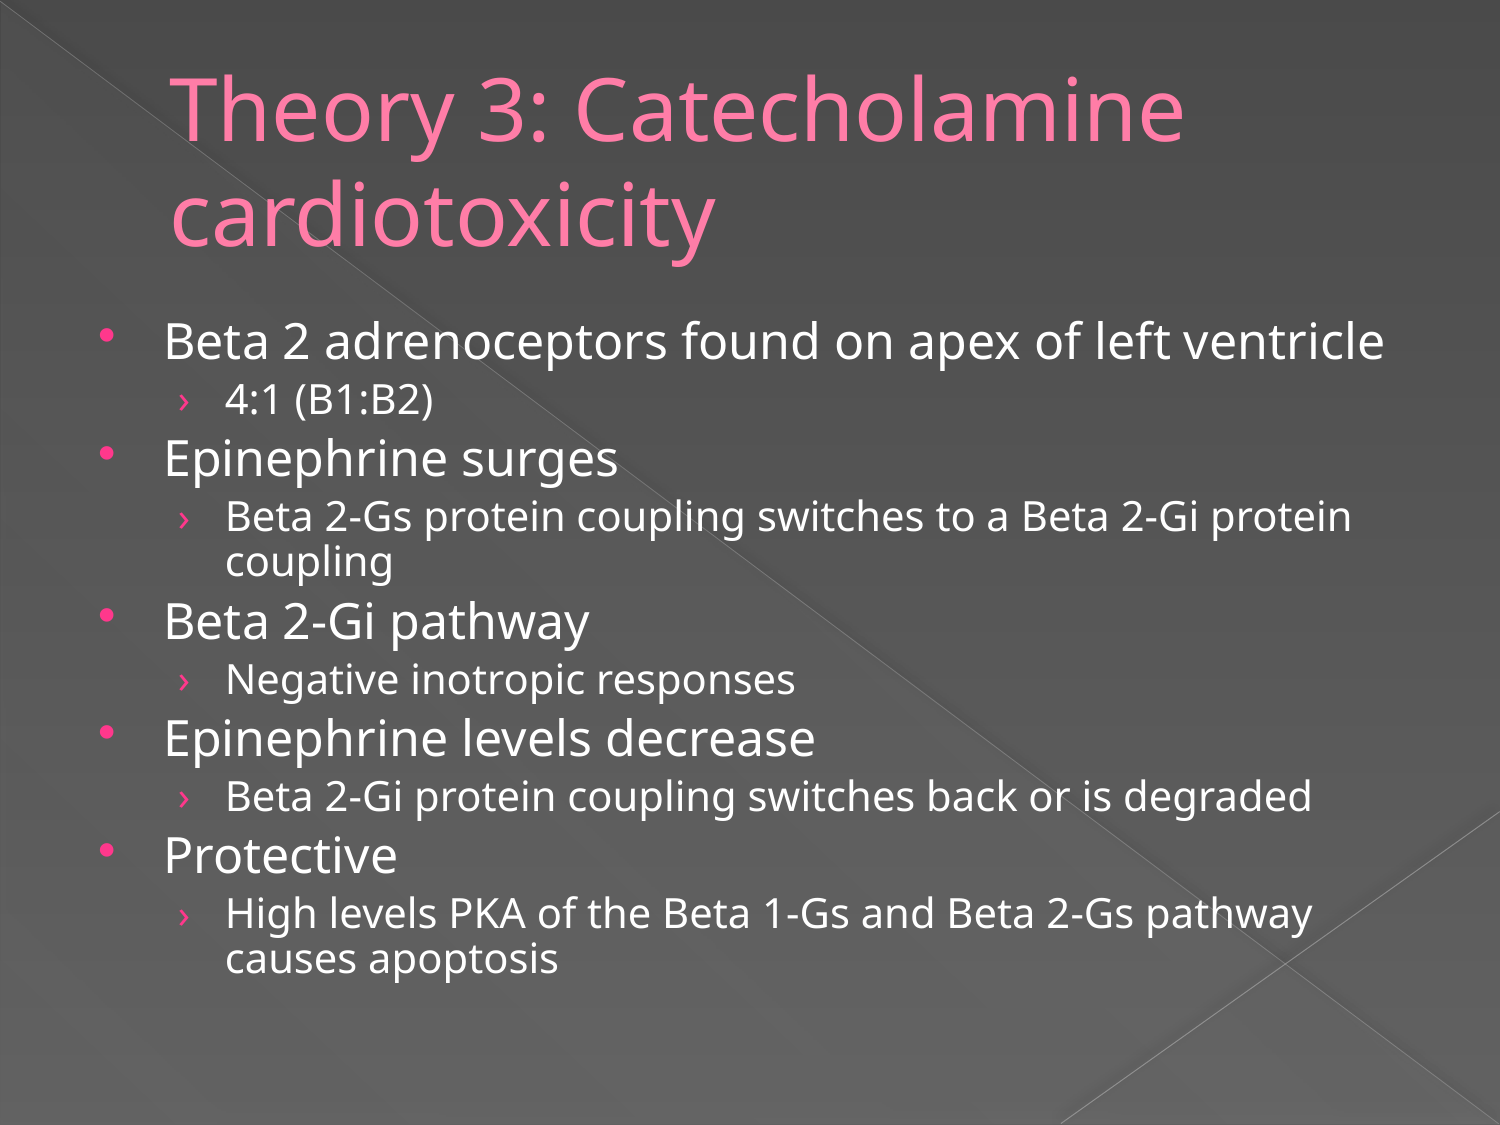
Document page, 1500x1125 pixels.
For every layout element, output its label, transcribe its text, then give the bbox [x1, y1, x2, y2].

list Beta 2 adrenoceptors found on apex of left ventricle 4:1 (B1:B2) Epinephrine surges Beta 2-Gs protein coupling switches to a Beta 2-Gi protein coupling Beta 2-Gi pathway Negative inotropic responses Epinephrine levels decrease Beta 2-Gi protein coupling switches back or is degraded Protective High levels PKA of the Beta 1-Gs and Beta 2-Gs pathway causes apoptosis [75, 308, 1425, 1059]
title Theory 3: Catecholamine cardiotoxicity [75, 43, 1425, 274]
